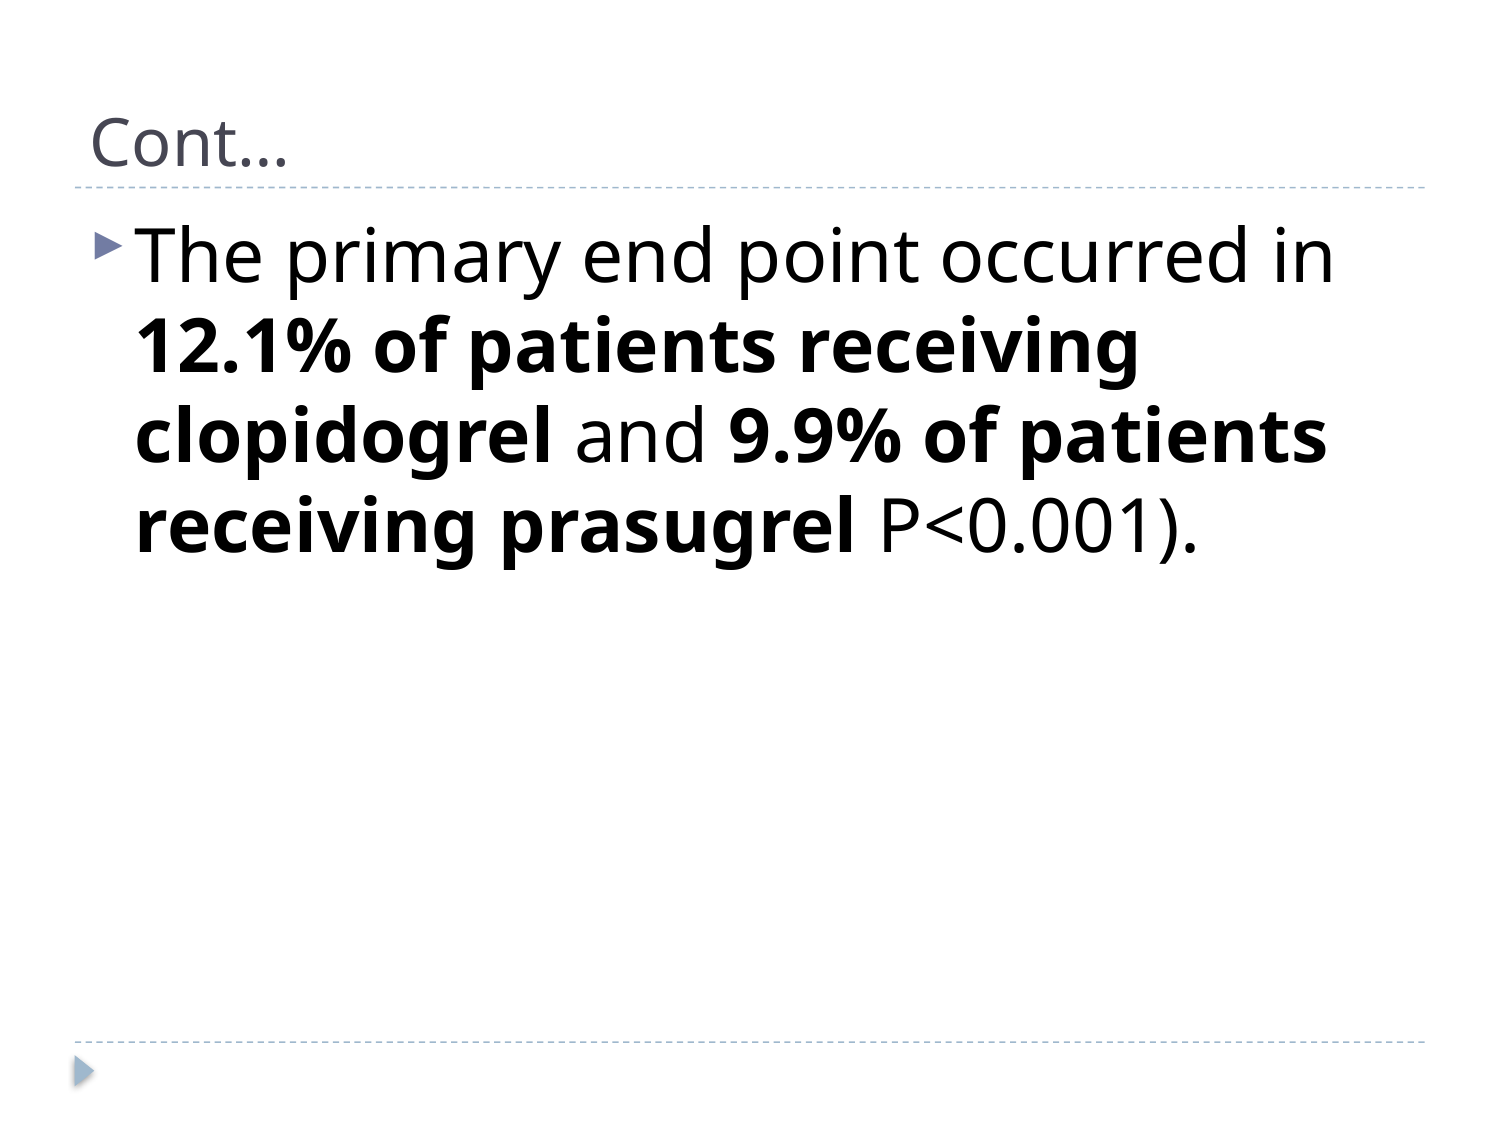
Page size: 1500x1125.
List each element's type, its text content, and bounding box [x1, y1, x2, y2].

list The primary end point occurred in 12.1% of patients receiving clopidogrel and 9.9% of patients receiving prasugrel P<0.001). [75, 200, 1425, 1010]
title Cont… [75, 24, 1425, 188]
